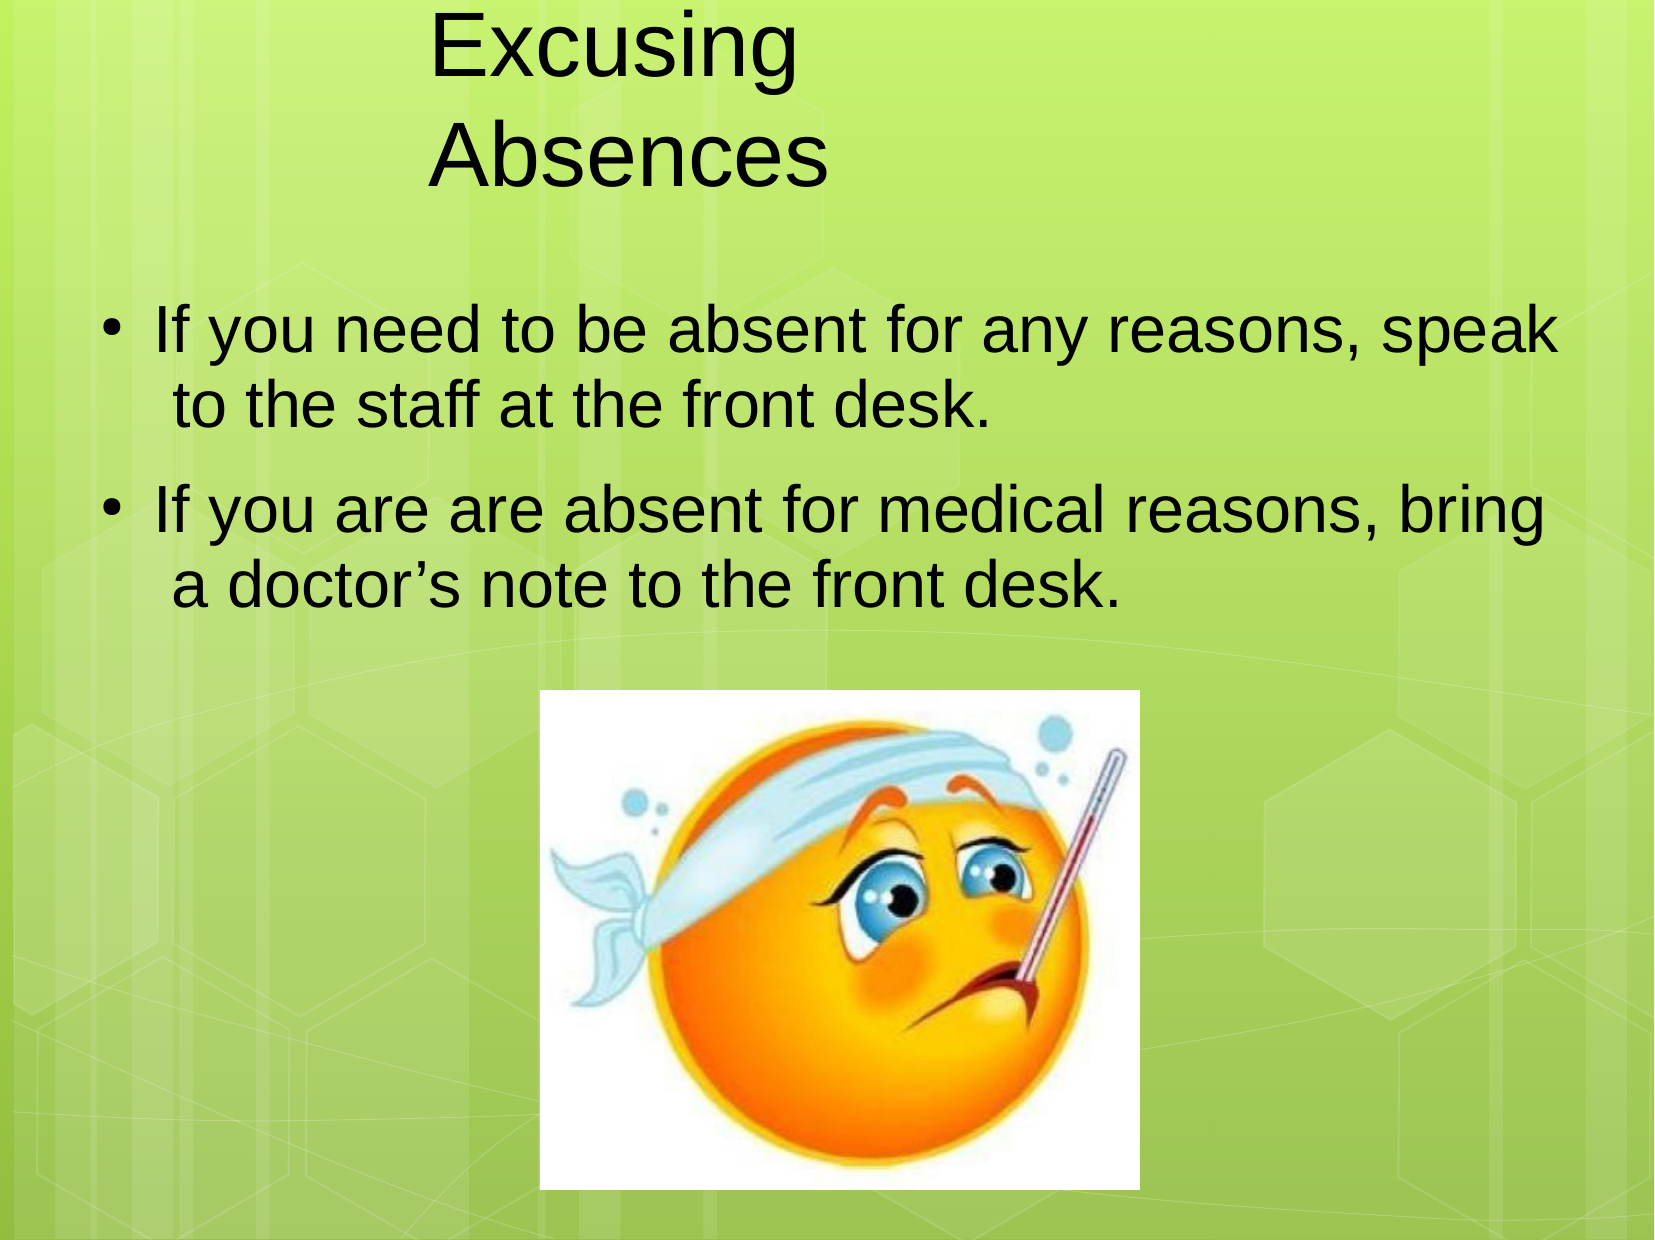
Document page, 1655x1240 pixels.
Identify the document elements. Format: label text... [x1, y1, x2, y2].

text_box ● [98, 304, 127, 342]
text_box [539, 690, 1140, 1190]
title Excusing Absences [426, 0, 1226, 205]
text_box ● [98, 484, 127, 521]
text_box If you need to be absent for any reasons, speak to the staff at the front desk. If you are are absent for medical reasons, bring a doctor’s note to the front desk. [151, 282, 1566, 621]
